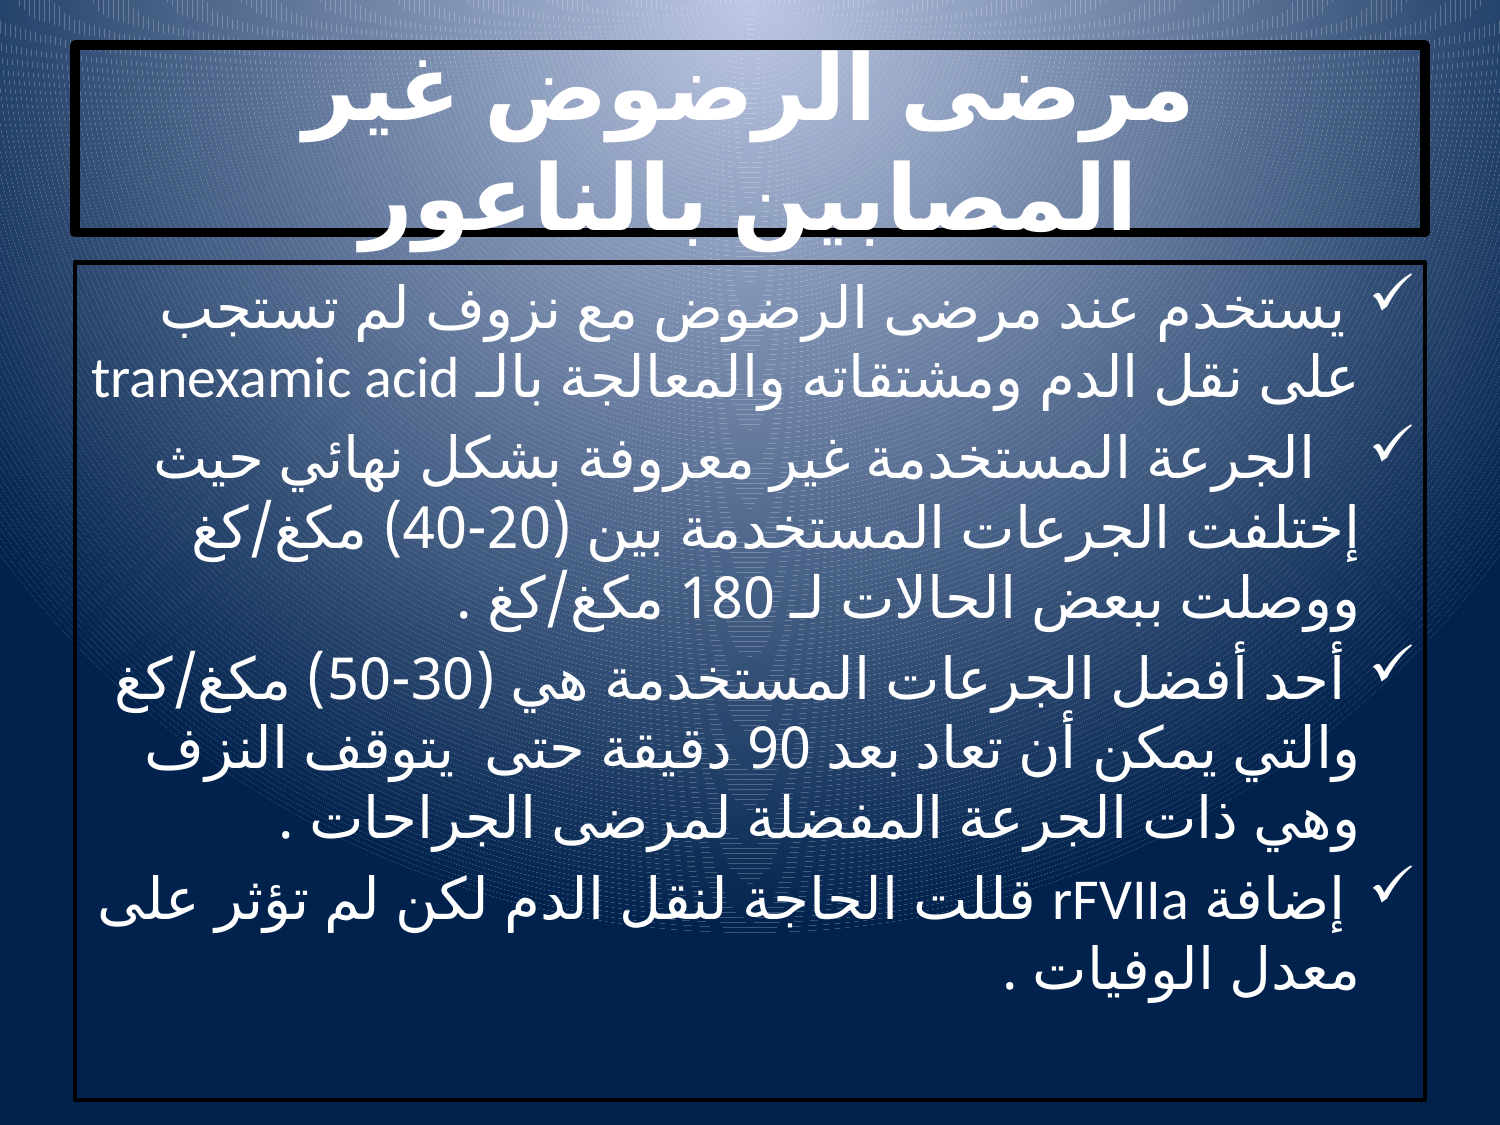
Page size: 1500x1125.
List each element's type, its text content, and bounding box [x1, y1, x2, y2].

list يستخدم عند مرضى الرضوض مع نزوف لم تستجب على نقل الدم ومشتقاته والمعالجة بالـ tranexamic acid الجرعة المستخدمة غير معروفة بشكل نهائي حيث إختلفت الجرعات المستخدمة بين (20-40) مكغ/كغ ووصلت ببعض الحالات لـ 180 مكغ/كغ . أحد أفضل الجرعات المستخدمة هي (30-50) مكغ/كغ والتي يمكن أن تعاد بعد 90 دقيقة حتى يتوقف النزف وهي ذات الجرعة المفضلة لمرضى الجراحات . إضافة rFVIIa قللت الحاجة لنقل الدم لكن لم تؤثر على معدل الوفيات . [75, 262, 1425, 1100]
title مرضى الرضوض غير المصابين بالناعور [75, 45, 1425, 233]
